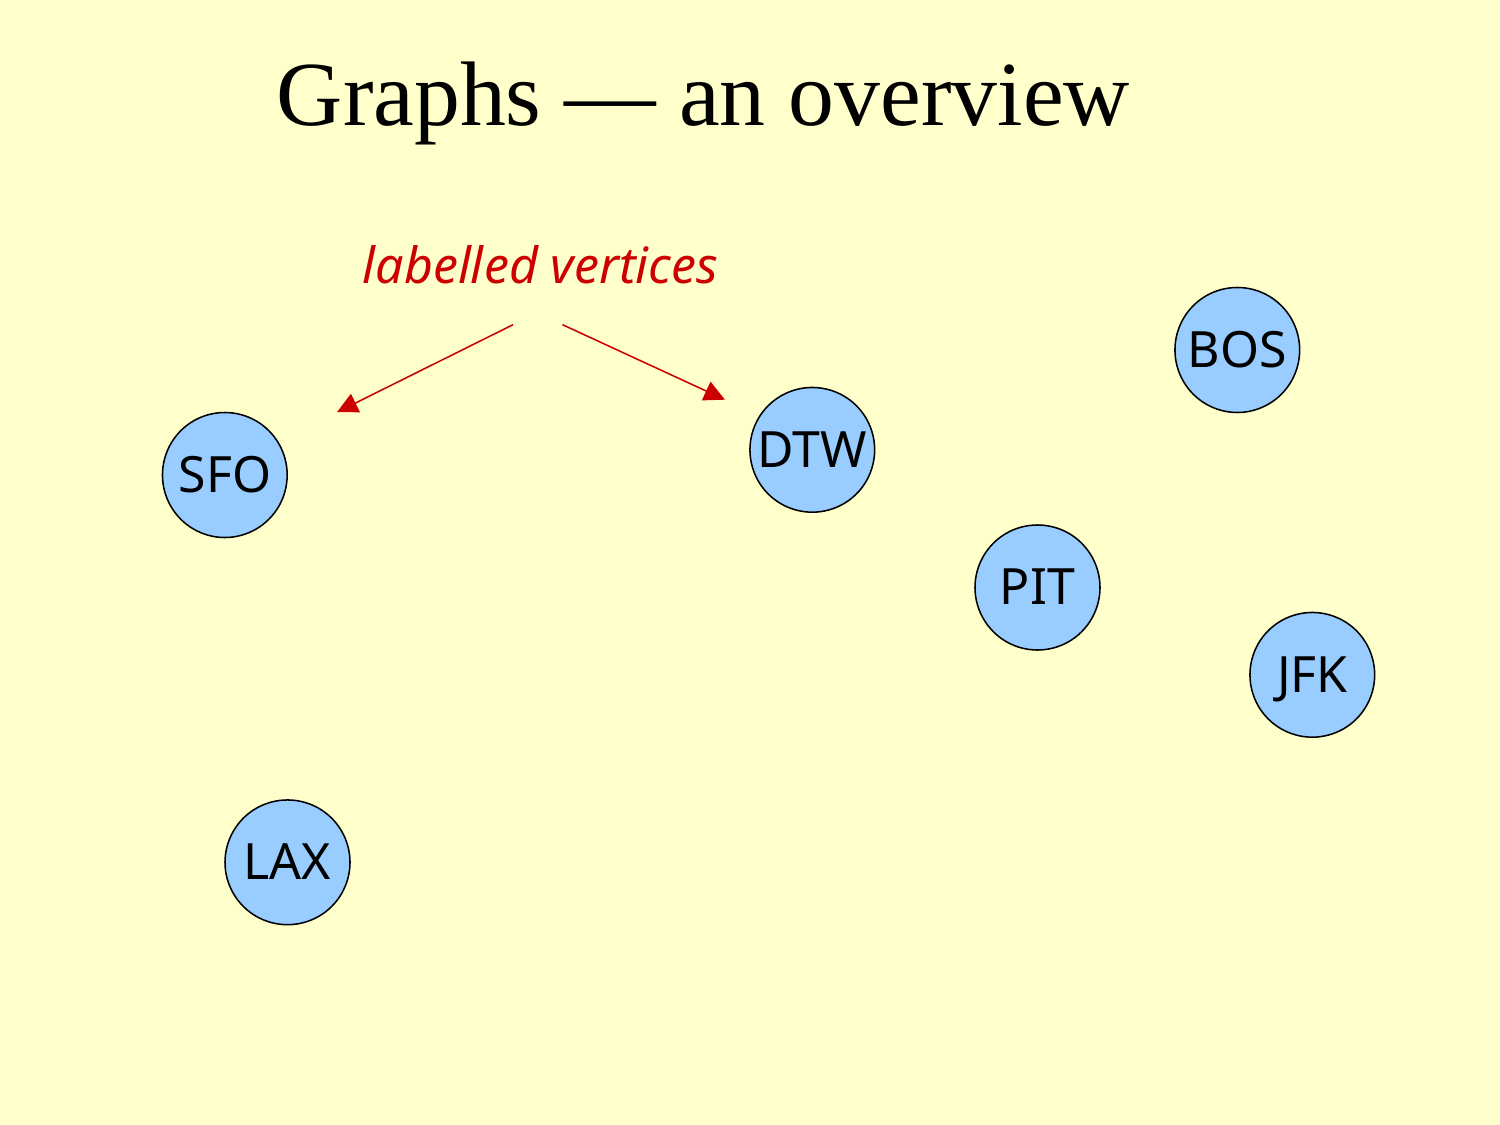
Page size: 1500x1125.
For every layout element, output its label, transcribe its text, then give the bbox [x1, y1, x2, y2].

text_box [1249, 612, 1375, 738]
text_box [158, 412, 292, 538]
title Graphs — an overview [66, 37, 1342, 150]
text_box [974, 524, 1100, 650]
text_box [740, 387, 885, 513]
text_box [224, 799, 350, 925]
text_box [322, 229, 760, 413]
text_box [1169, 287, 1305, 413]
